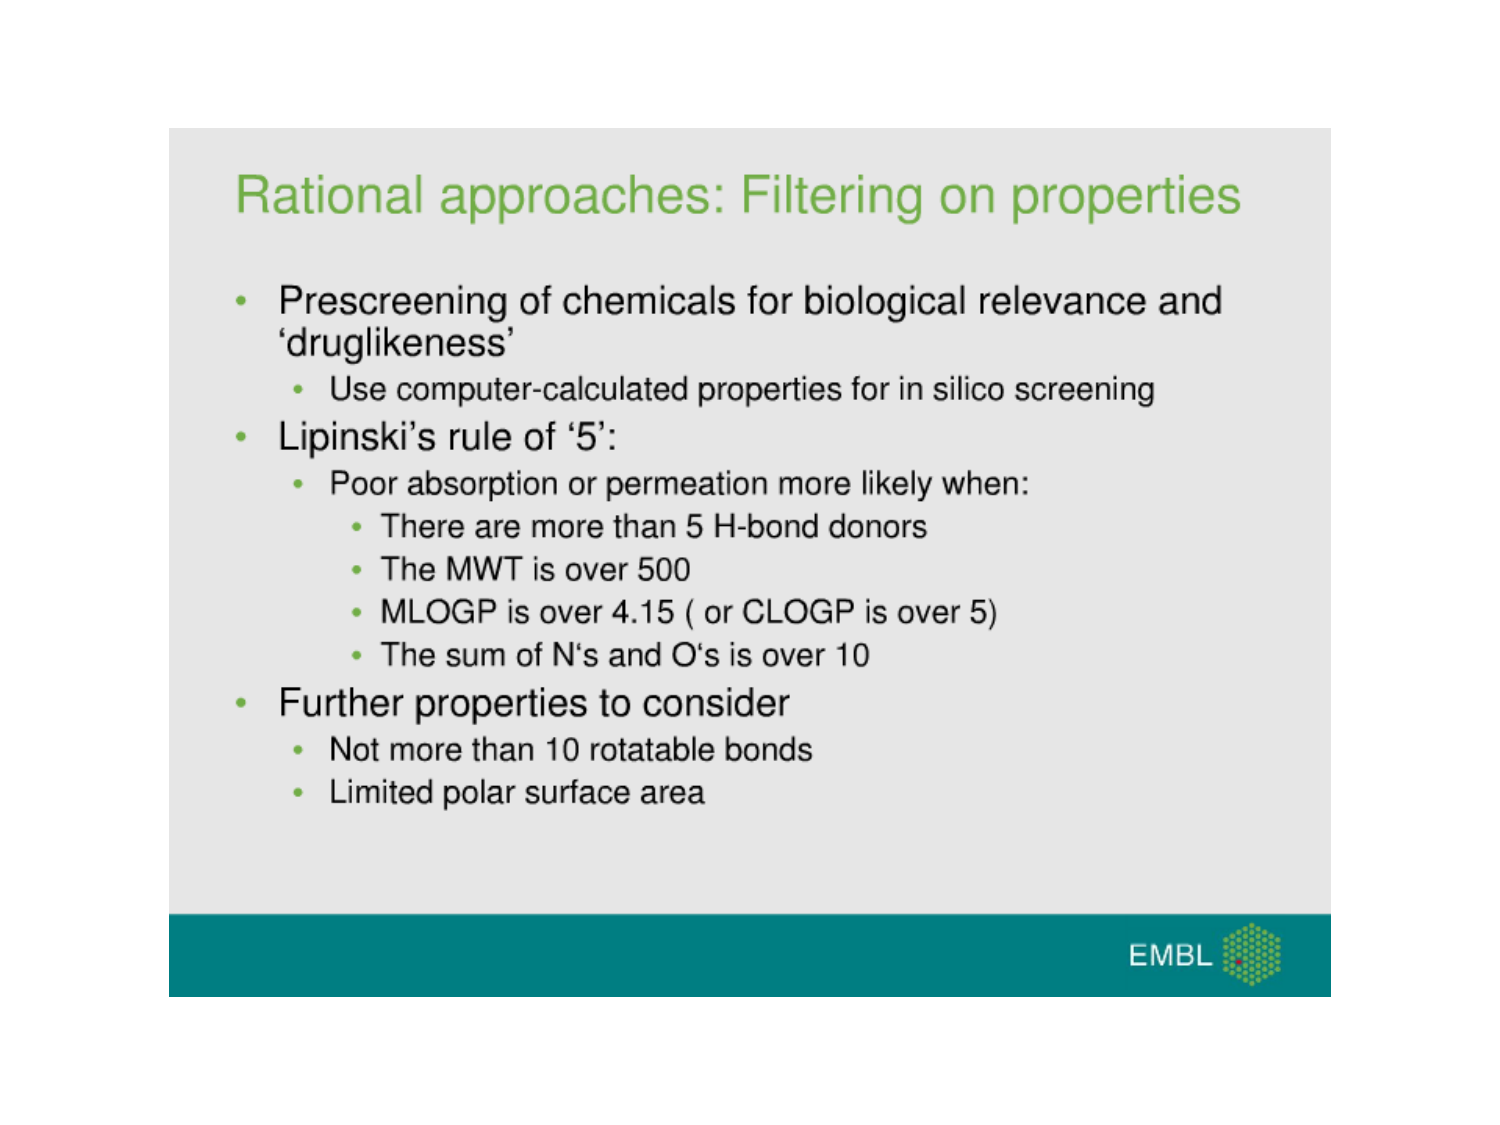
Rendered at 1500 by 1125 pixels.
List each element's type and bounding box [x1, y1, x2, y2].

picture [169, 127, 1331, 998]
